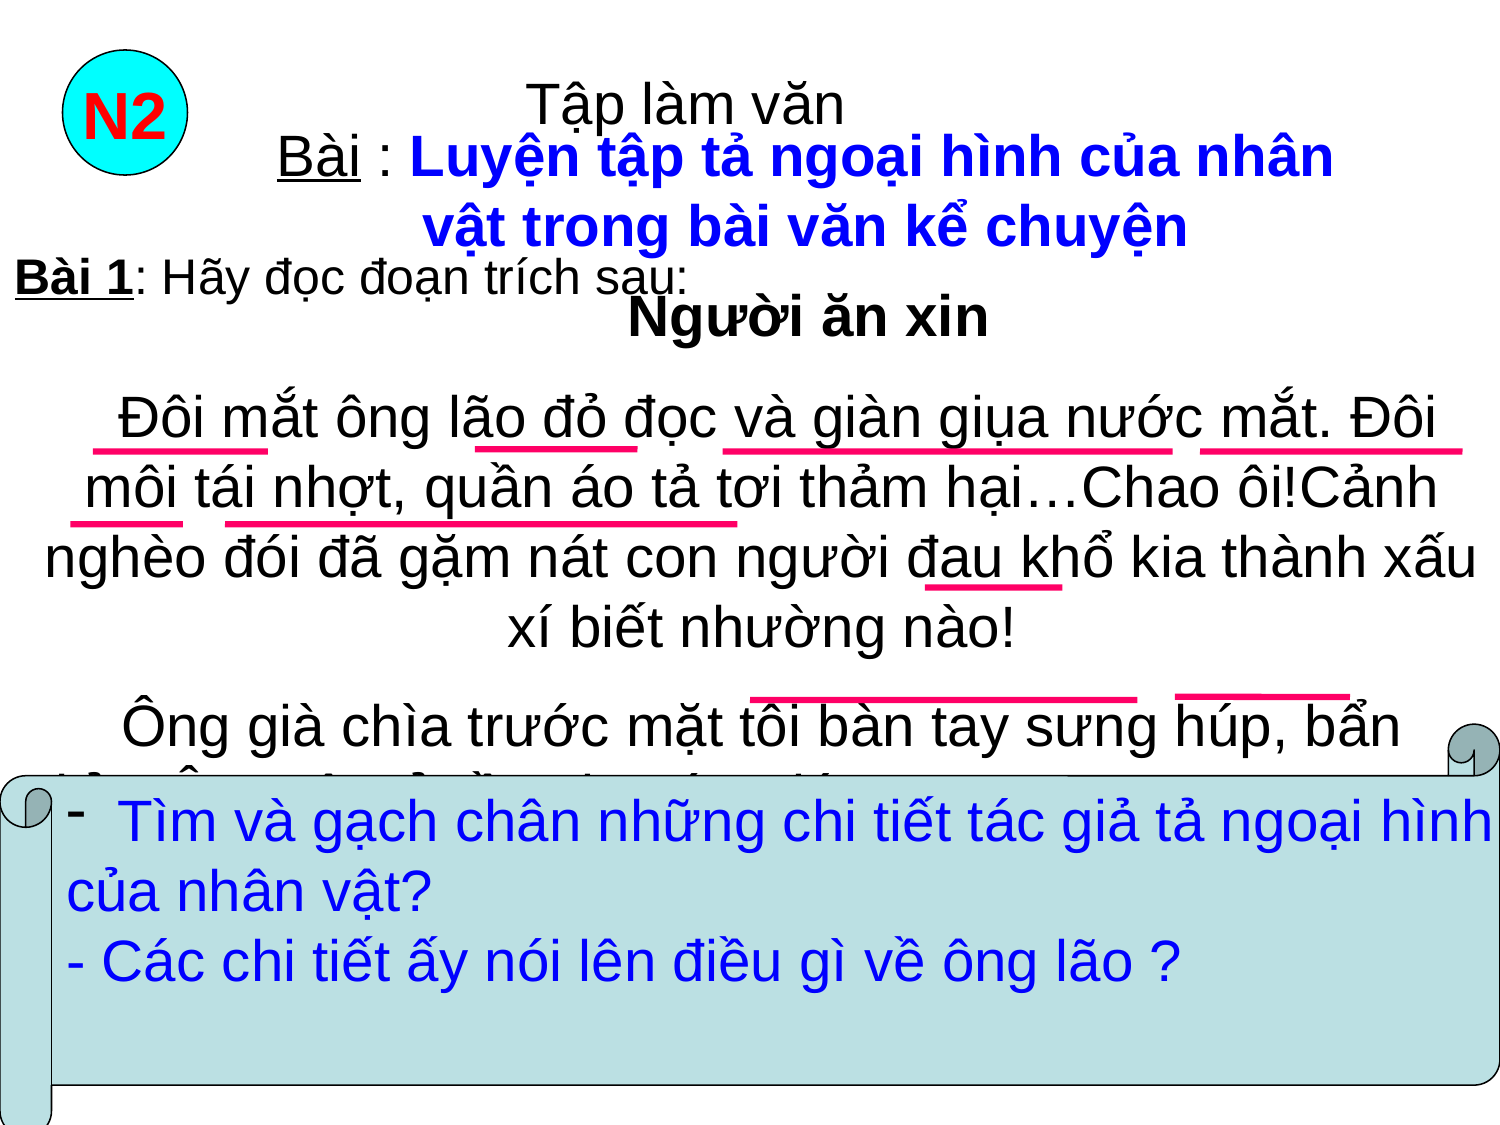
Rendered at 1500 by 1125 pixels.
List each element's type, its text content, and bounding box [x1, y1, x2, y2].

text_box Người ăn xin Đôi mắt ông lão đỏ đọc và giàn giụa nước mắt. Đôi môi tái nhợt, quần áo tả tơi thảm hại…Chao ôi!Cảnh nghèo đói đã gặm nát con người đau khổ kia thành xấu xí biết nhường nào! Ông già chìa trước mặt tôi bàn tay sưng húp, bẩn thỉu. Ông rên rỉ cầu xin cứu giúp. [24, 262, 1500, 775]
text_box Bài : Luyện tập tả ngoại hình của nhân vật trong bài văn kể chuyện [225, 110, 1388, 266]
text_box N2 [62, 49, 188, 176]
text_box Tập làm văn [510, 58, 873, 110]
text_box Tìm và gạch chân những chi tiết tác giả tả ngoại hình của nhân vật? - Các chi tiết ấy nói lên điều gì về ông lão ? [0, 724, 1500, 1125]
text_box Bài 1: Hãy đọc đoạn trích sau: [0, 237, 963, 313]
